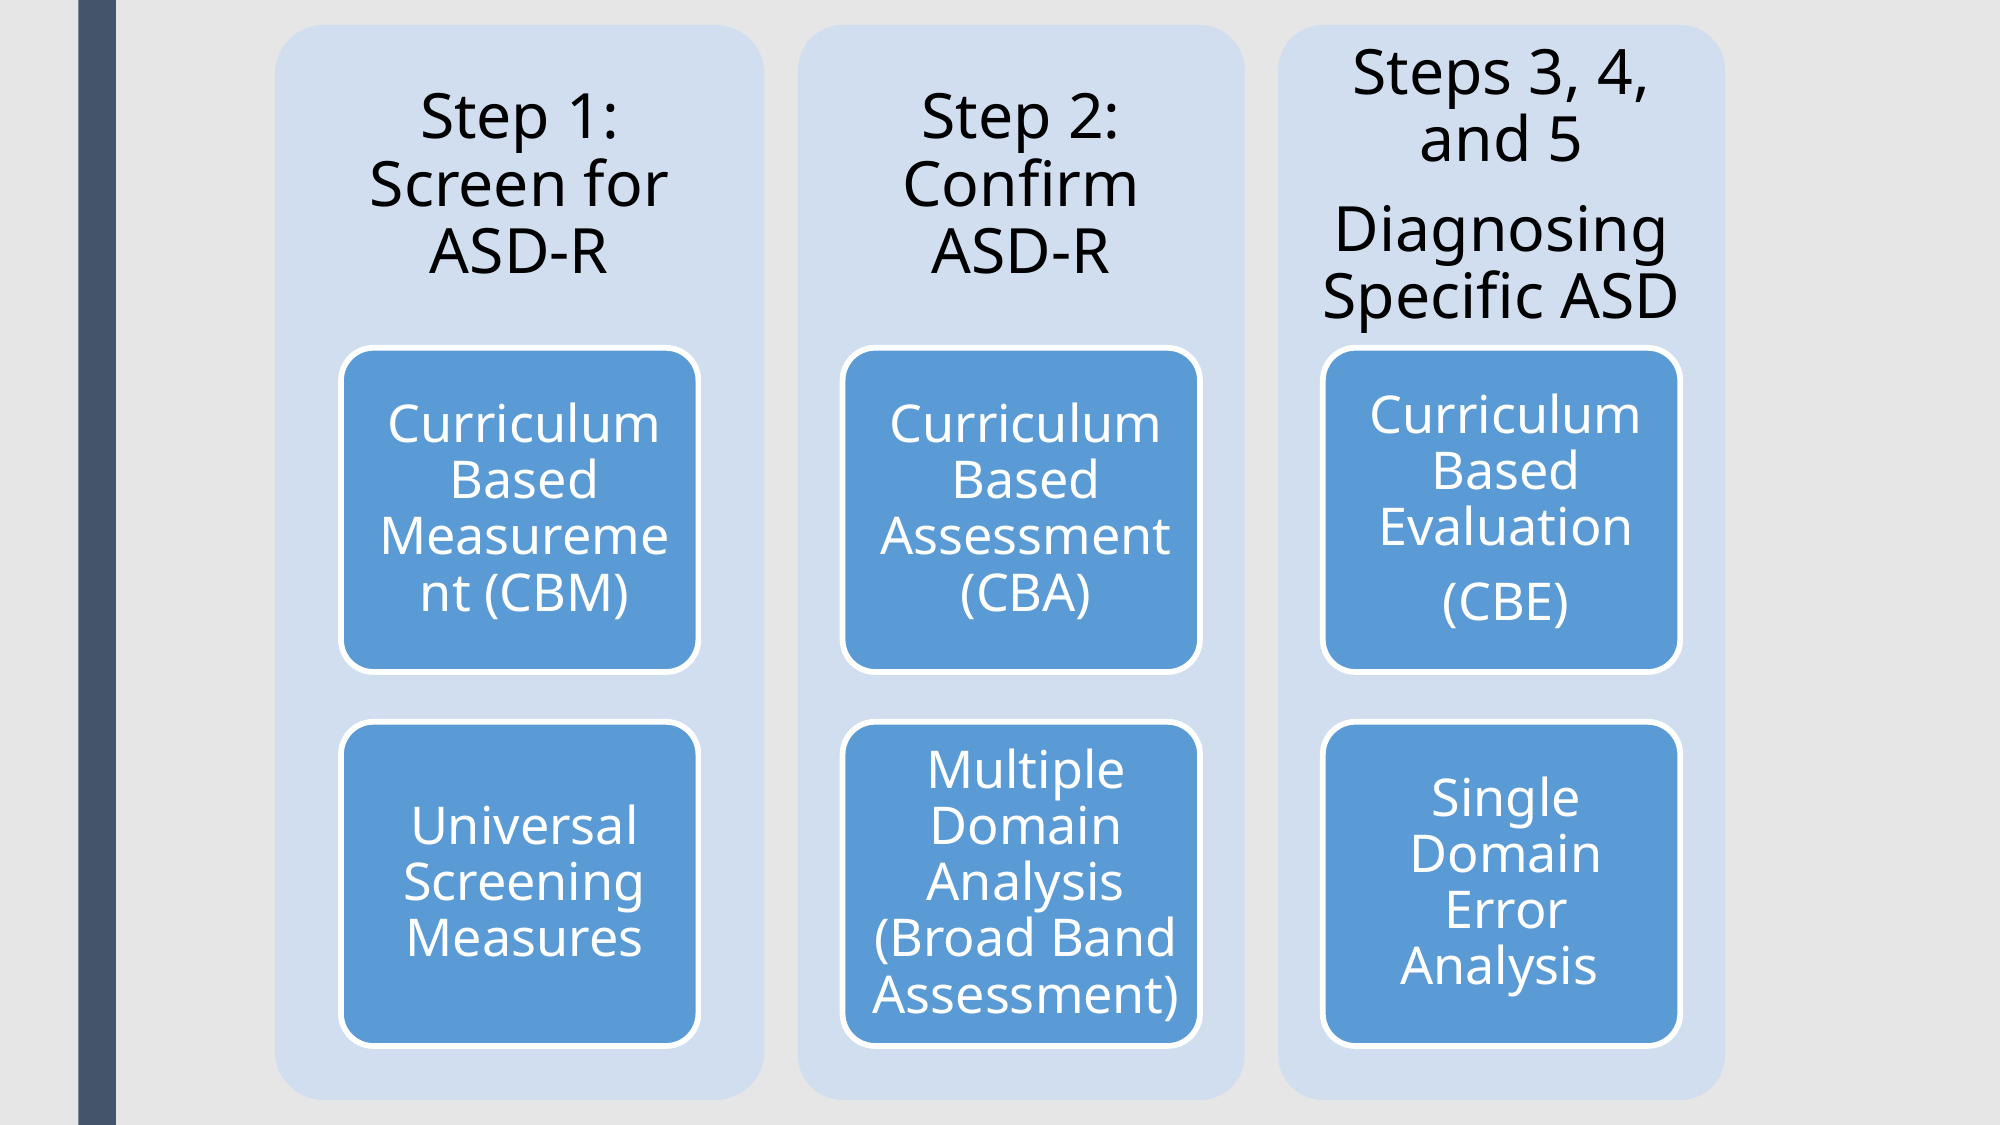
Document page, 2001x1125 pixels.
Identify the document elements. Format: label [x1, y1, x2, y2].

text_box [274, 24, 1725, 1100]
